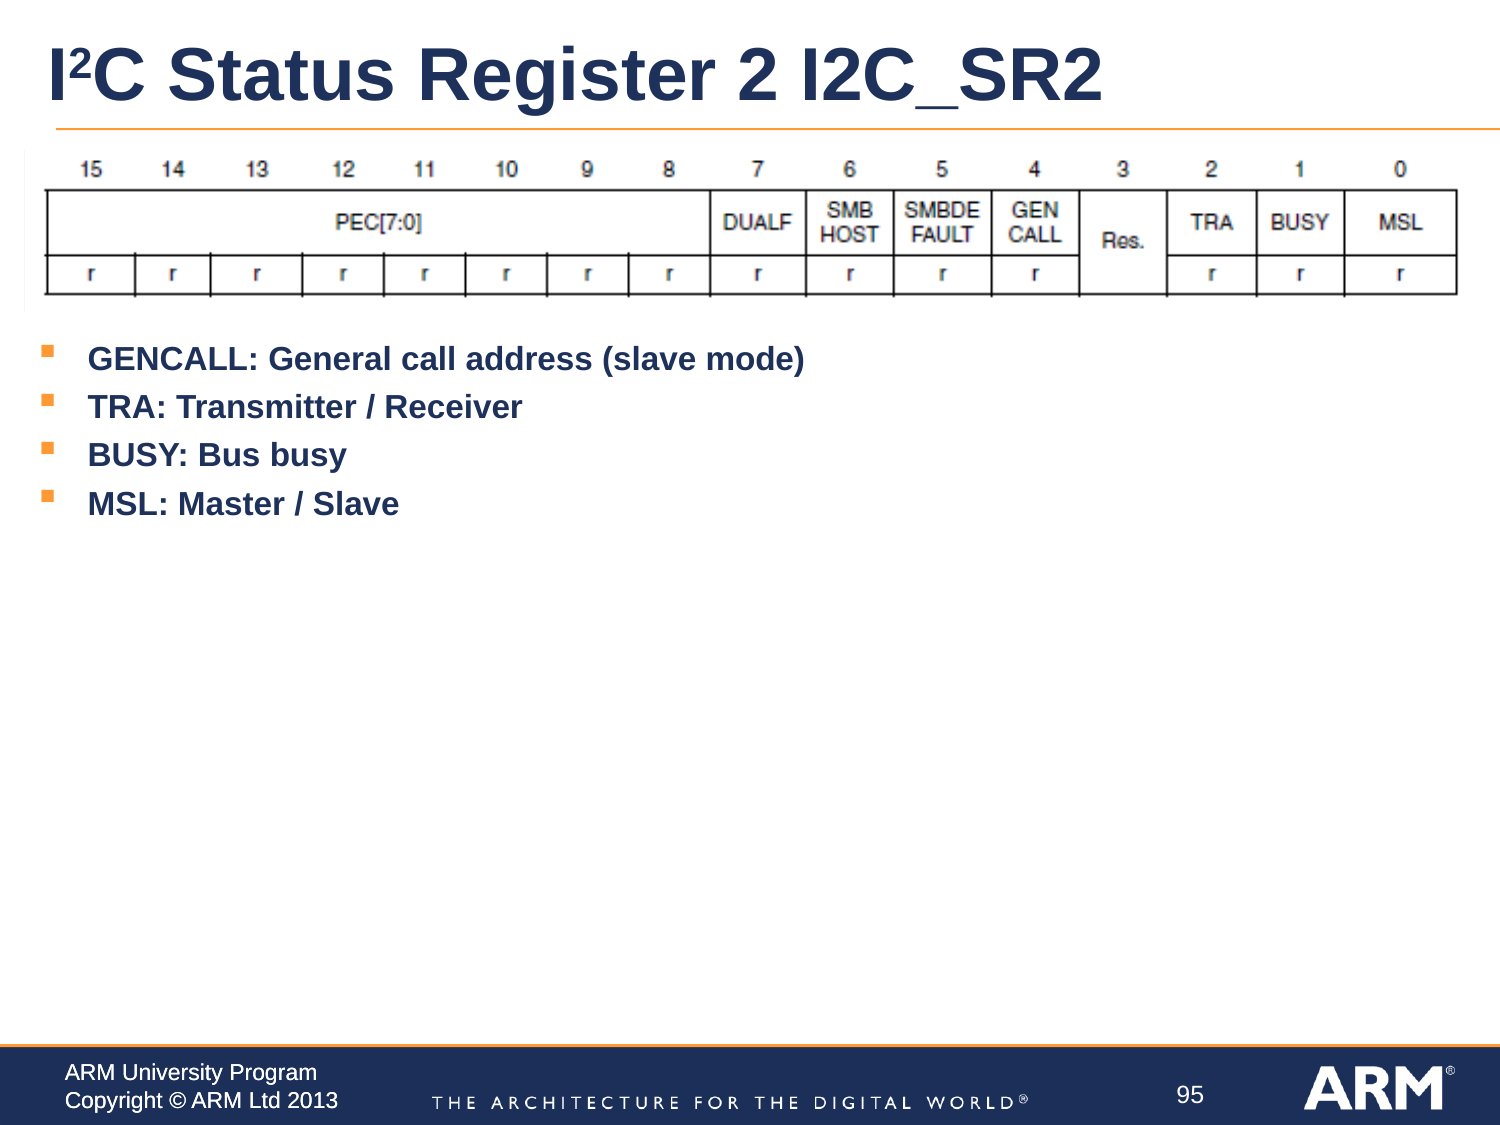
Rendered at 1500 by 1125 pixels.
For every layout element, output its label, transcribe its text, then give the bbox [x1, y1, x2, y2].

picture [0, 1048, 1500, 1125]
title I2C Status Register 2 I2C_SR2 [34, 1, 1500, 141]
list GENCALL: General call address (slave mode) TRA: Transmitter / Receiver BUSY: Bus busy MSL: Master / Slave [24, 330, 1463, 964]
picture [24, 149, 1479, 313]
